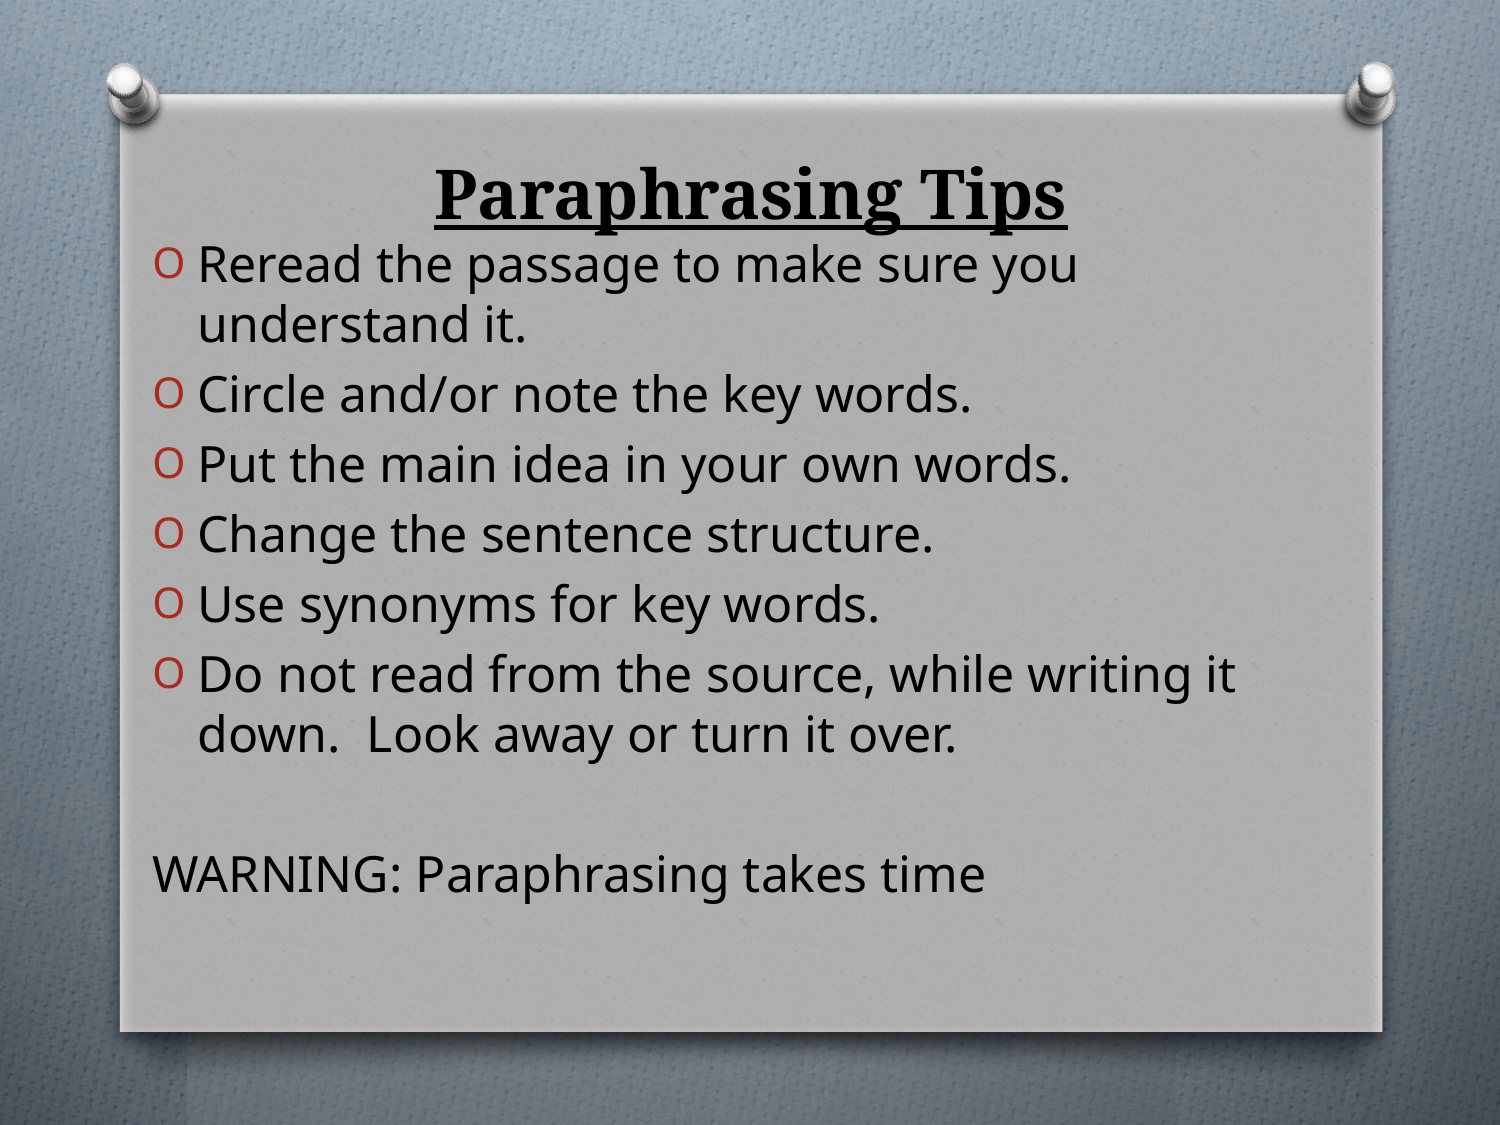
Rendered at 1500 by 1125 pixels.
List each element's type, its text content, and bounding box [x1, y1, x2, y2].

picture [75, 29, 198, 153]
list Reread the passage to make sure you understand it. Circle and/or note the key words. Put the main idea in your own words. Change the sentence structure. Use synonyms for key words. Do not read from the source, while writing it down. Look away or turn it over. WARNING: Paraphrasing takes time [137, 224, 1325, 938]
title Paraphrasing Tips [179, 134, 1323, 224]
picture [1317, 35, 1439, 156]
